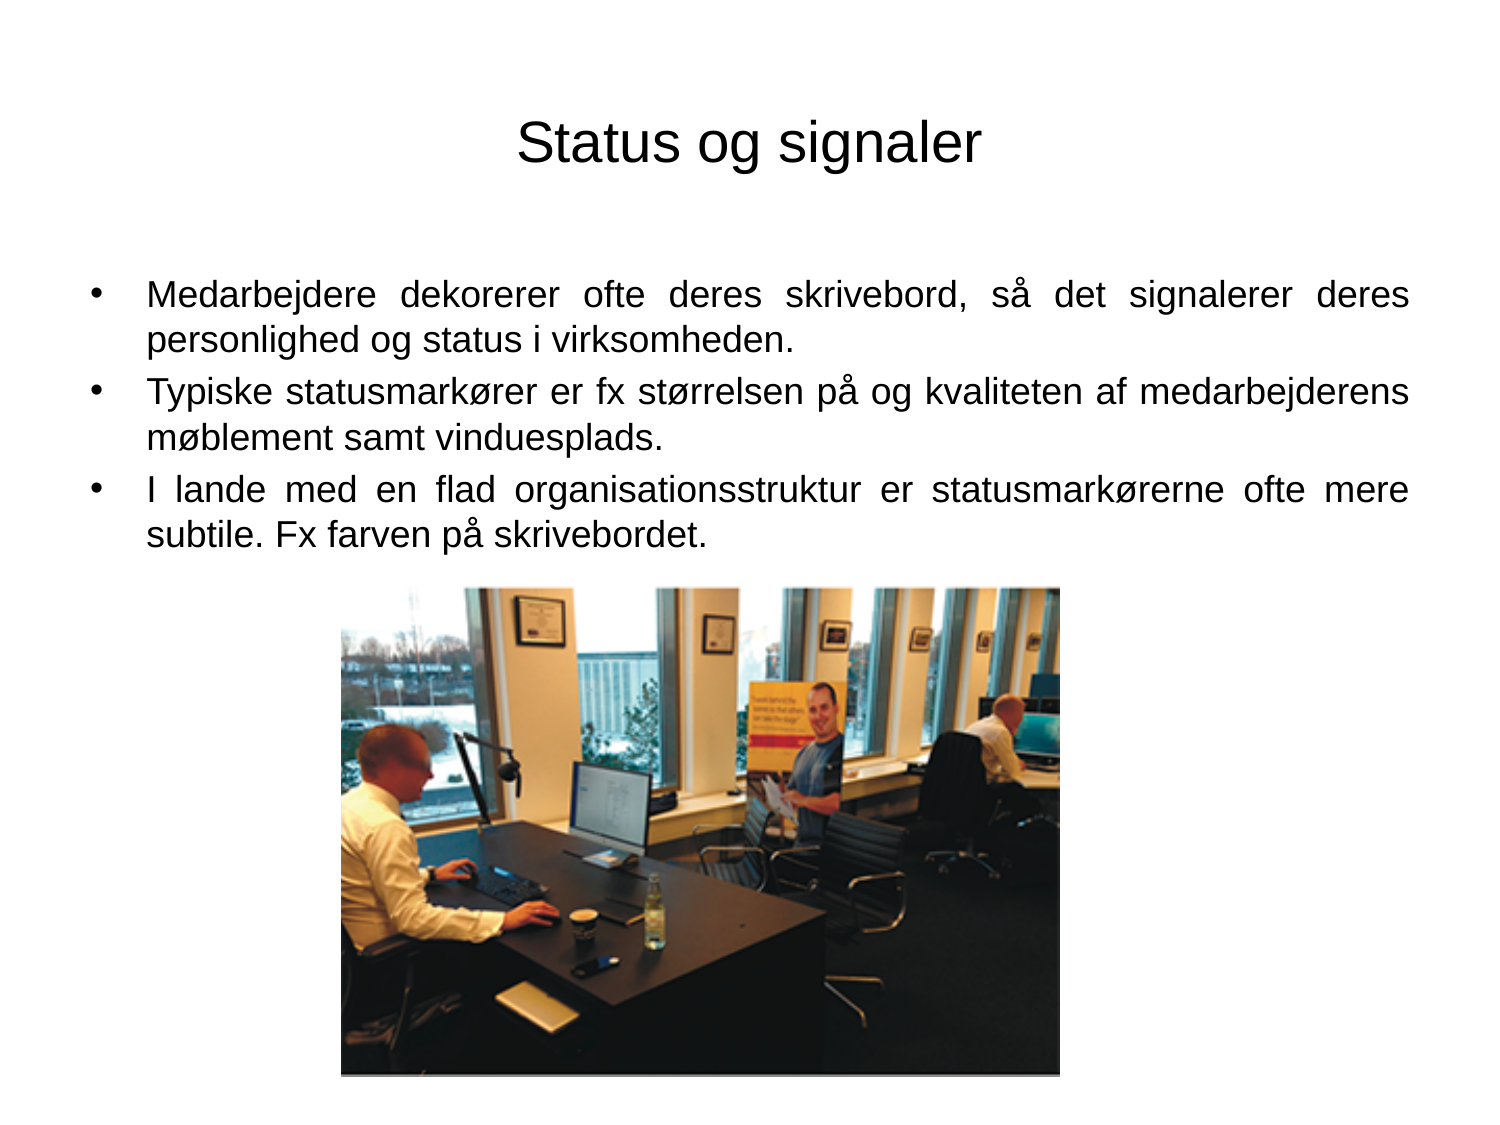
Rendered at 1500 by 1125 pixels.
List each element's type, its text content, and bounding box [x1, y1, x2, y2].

title Status og signaler [75, 45, 1425, 233]
picture [341, 585, 1061, 1078]
list Medarbejdere dekorerer ofte deres skrivebord, så det signalerer deres personlighed og status i virksomheden. Typiske statusmarkører er fx størrelsen på og kvaliteten af medarbejderens møblement samt vinduesplads. I lande med en flad organisationsstruktur er statusmarkørerne ofte mere subtile. Fx farven på skrivebordet. [75, 262, 1425, 1005]
